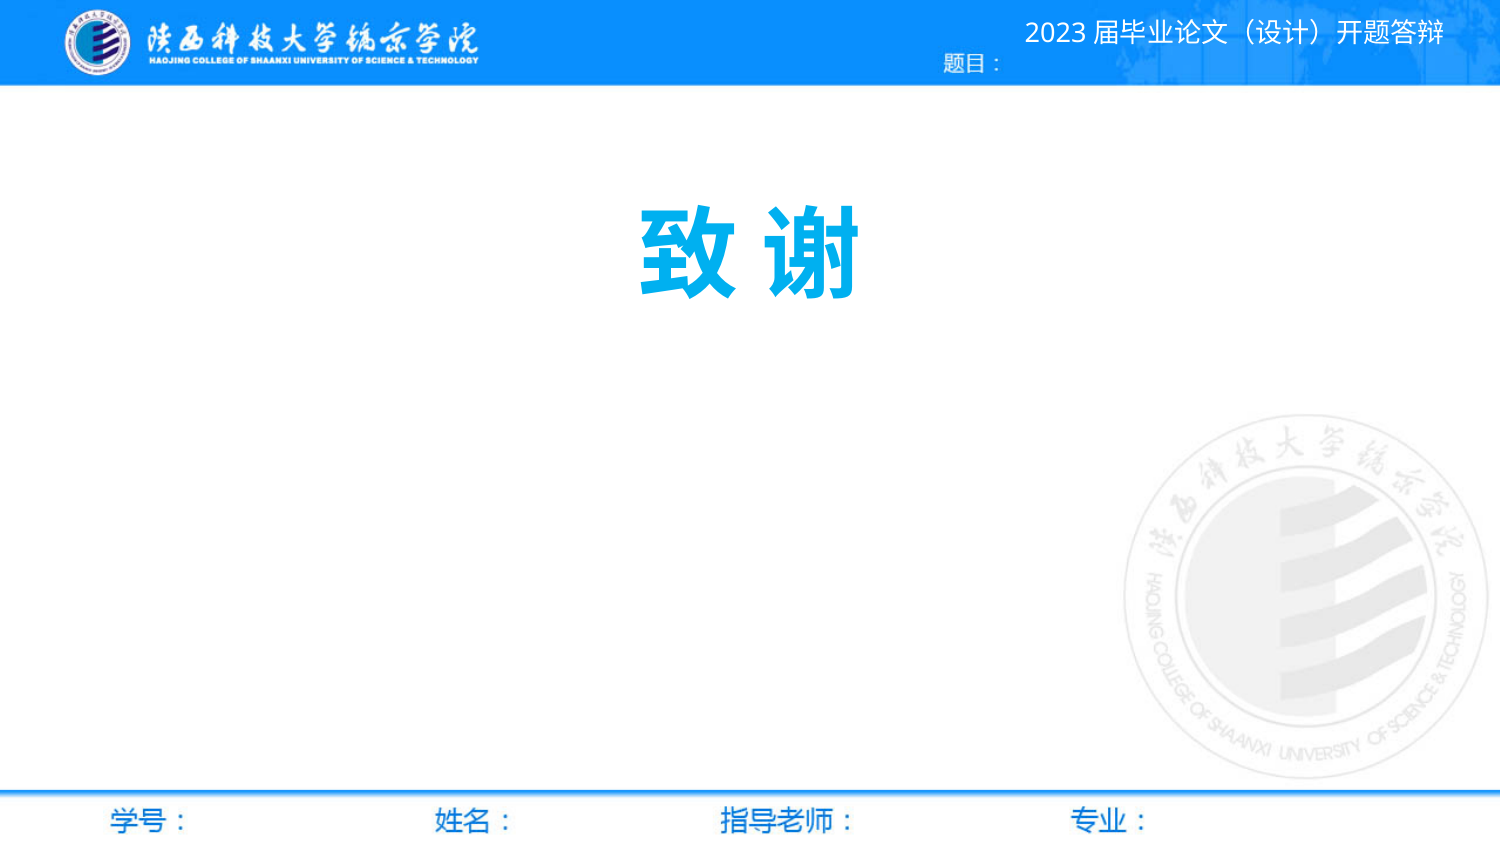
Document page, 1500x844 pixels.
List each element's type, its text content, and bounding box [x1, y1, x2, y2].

picture [0, 0, 1500, 844]
text_box 2023届毕业论文（设计）开题答辩 [1009, 7, 1495, 55]
text_box 致 谢 [389, 191, 1111, 321]
